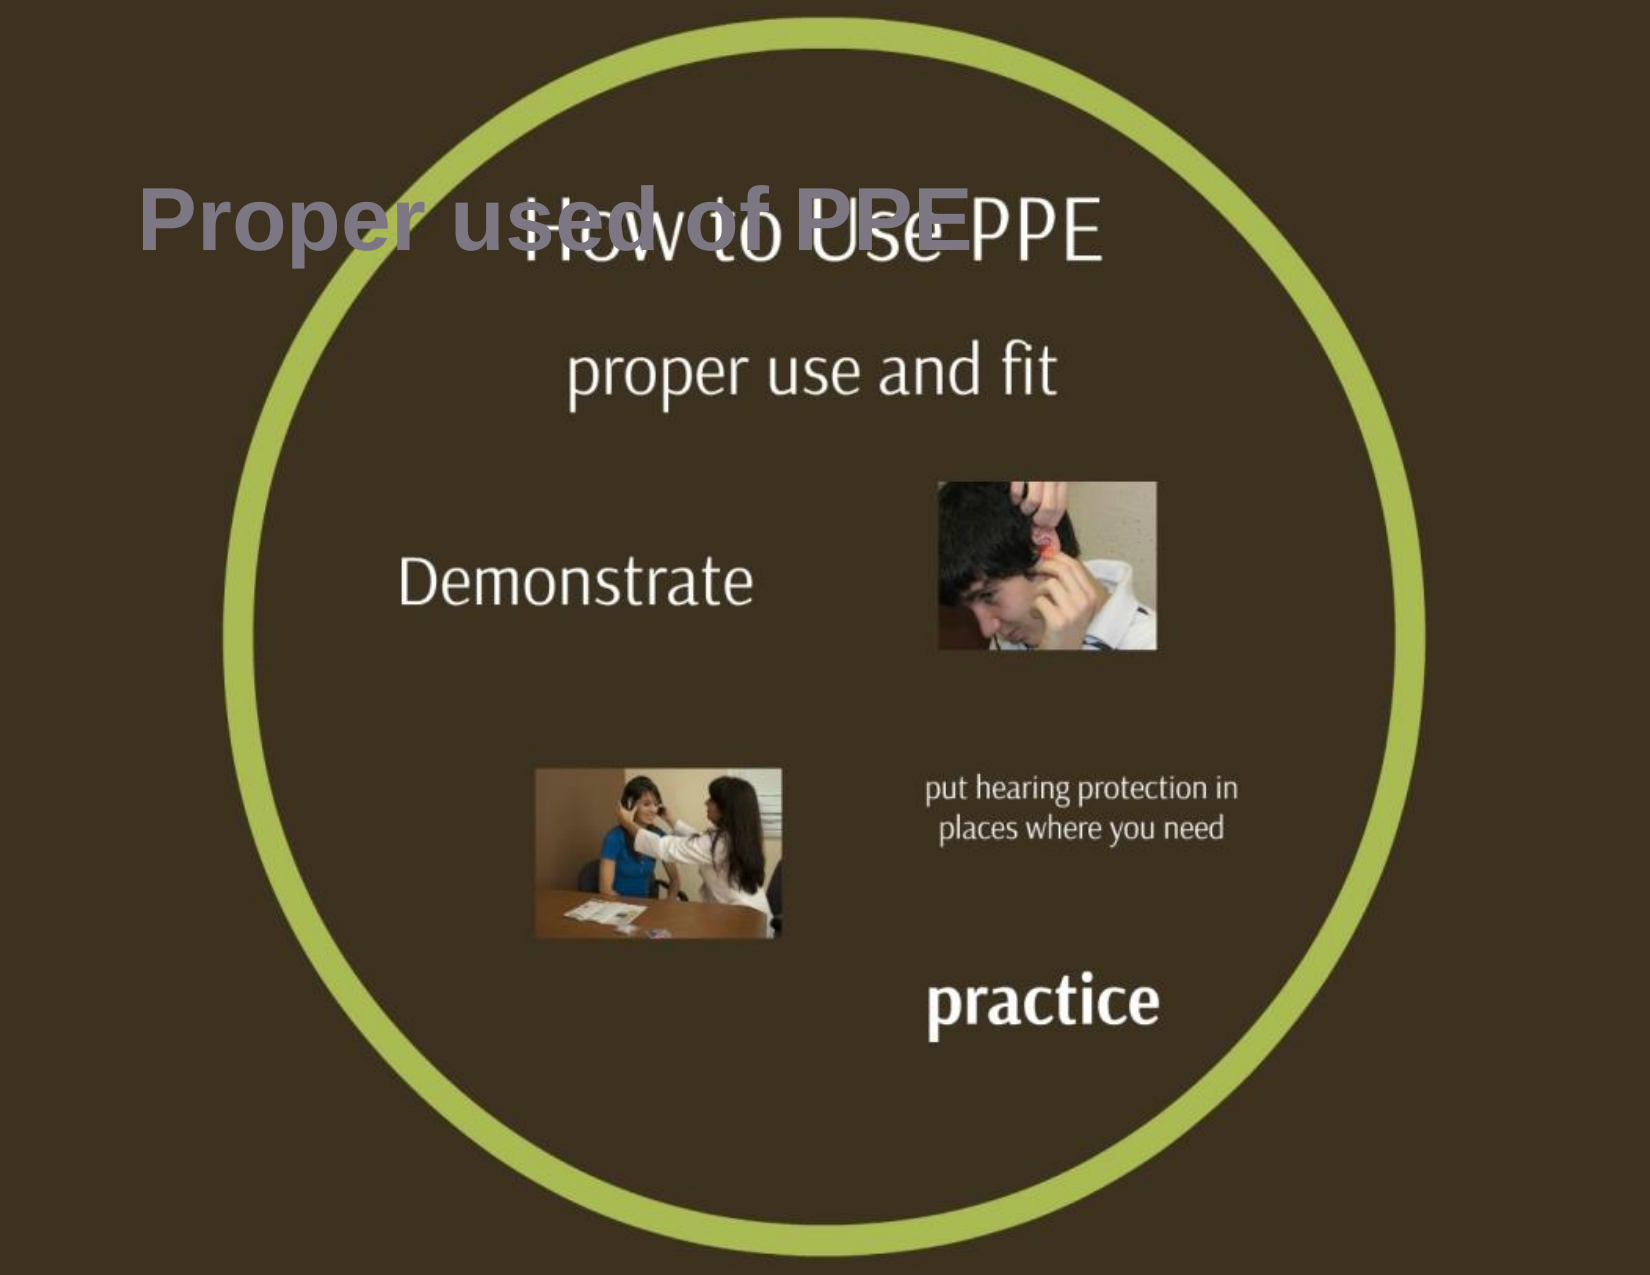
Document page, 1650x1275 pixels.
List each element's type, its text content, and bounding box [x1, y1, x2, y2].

title Proper used of PPE [137, 161, 1513, 270]
text_box [0, 0, 1650, 1275]
